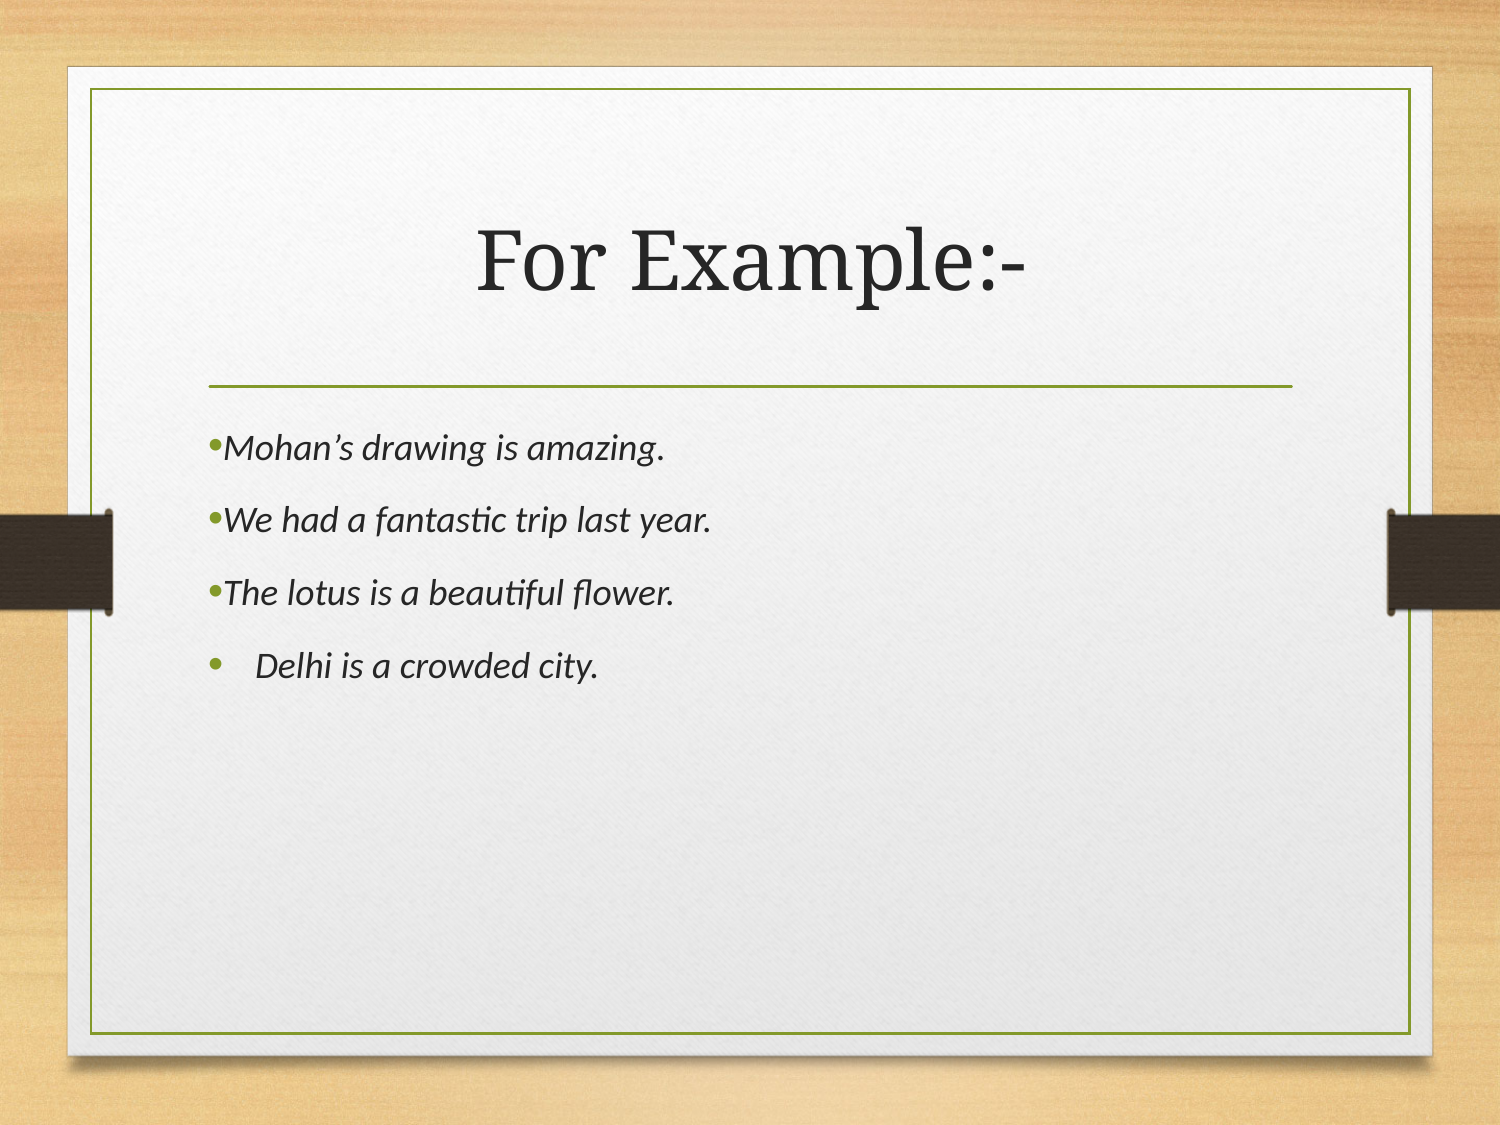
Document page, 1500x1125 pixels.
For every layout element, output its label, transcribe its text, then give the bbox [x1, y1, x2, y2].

title For Example:- [193, 150, 1309, 365]
list Mohan’s drawing is amazing. We had a fantastic trip last year. The lotus is a beautiful flower. Delhi is a crowded city. [193, 408, 1309, 974]
picture [0, 0, 1500, 1125]
